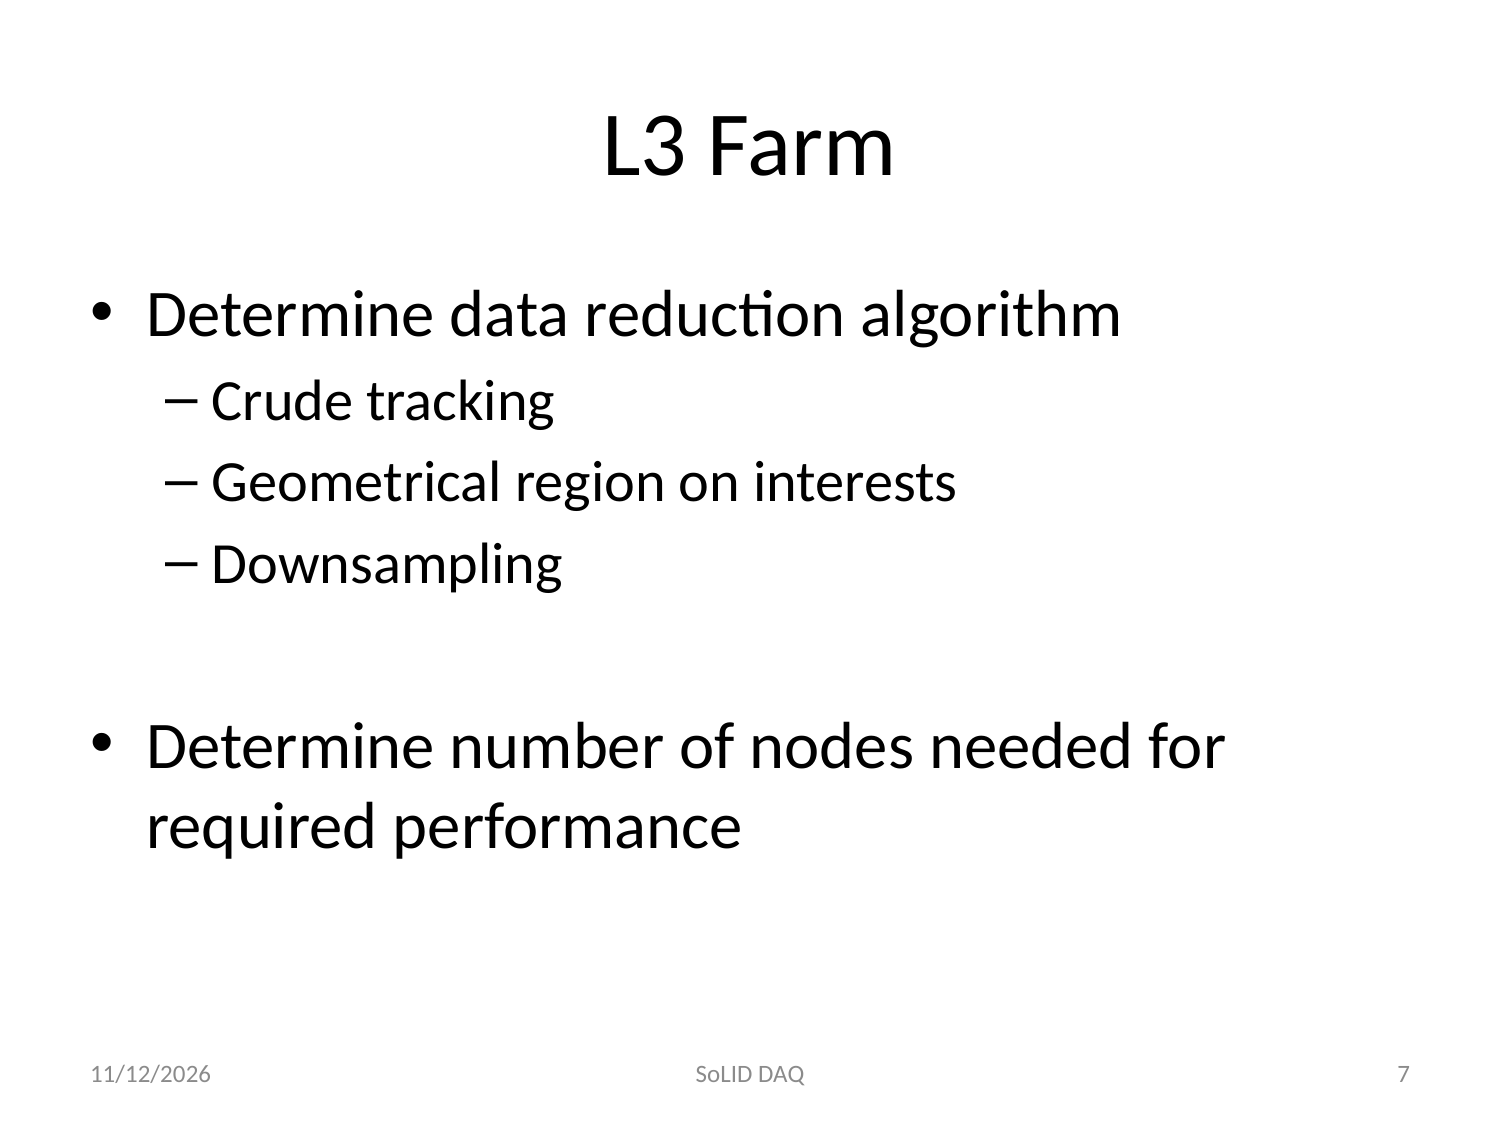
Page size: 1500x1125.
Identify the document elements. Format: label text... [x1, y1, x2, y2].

footer SoLID DAQ [512, 1042, 988, 1103]
slide_number 7 [1074, 1042, 1425, 1103]
list Determine data reduction algorithm Crude tracking Geometrical region on interests Downsampling Determine number of nodes needed for required performance [75, 262, 1425, 1005]
title L3 Farm [75, 45, 1425, 233]
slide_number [75, 1042, 425, 1103]
